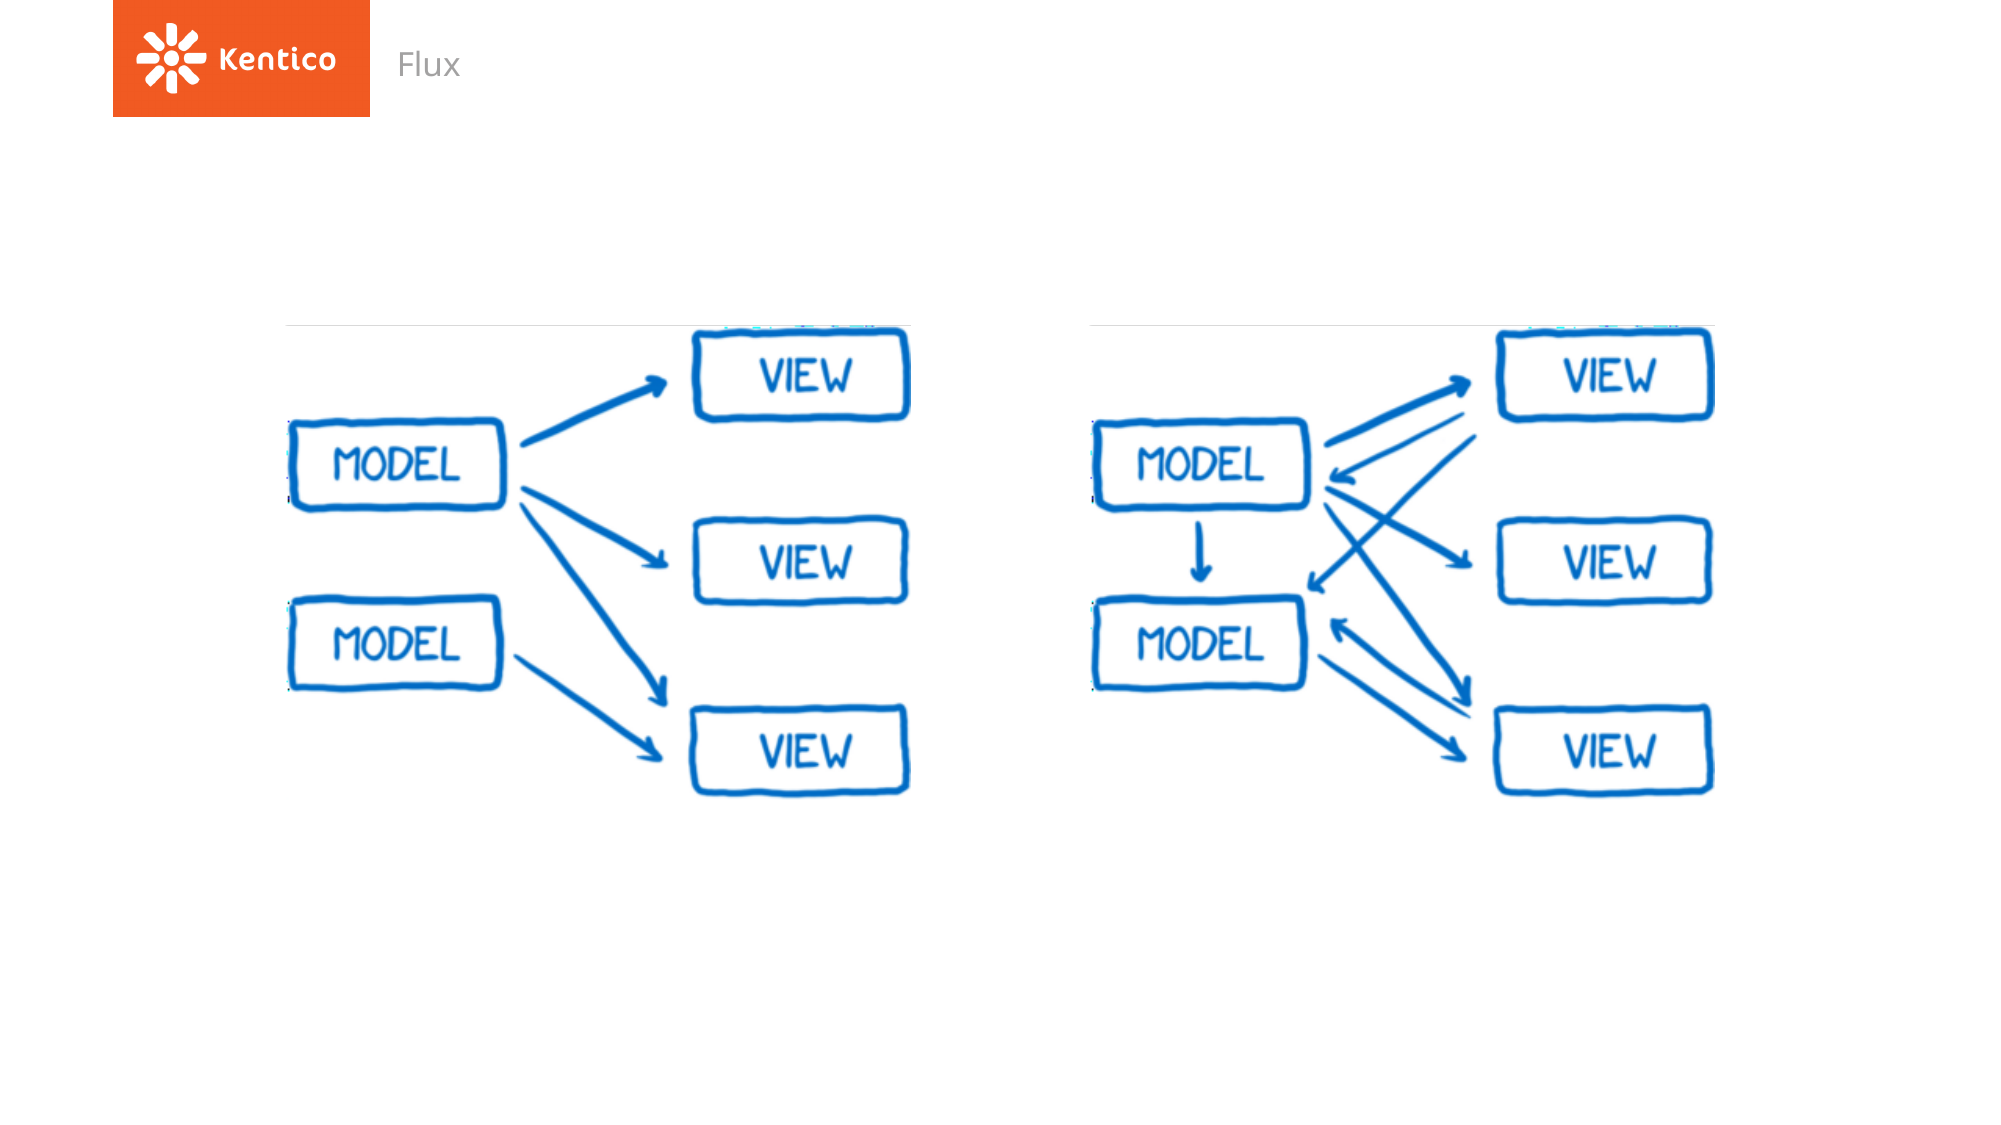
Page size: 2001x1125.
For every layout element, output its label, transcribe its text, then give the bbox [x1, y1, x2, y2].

picture [113, 0, 370, 117]
list Flux [381, 31, 1897, 91]
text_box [285, 324, 1715, 800]
